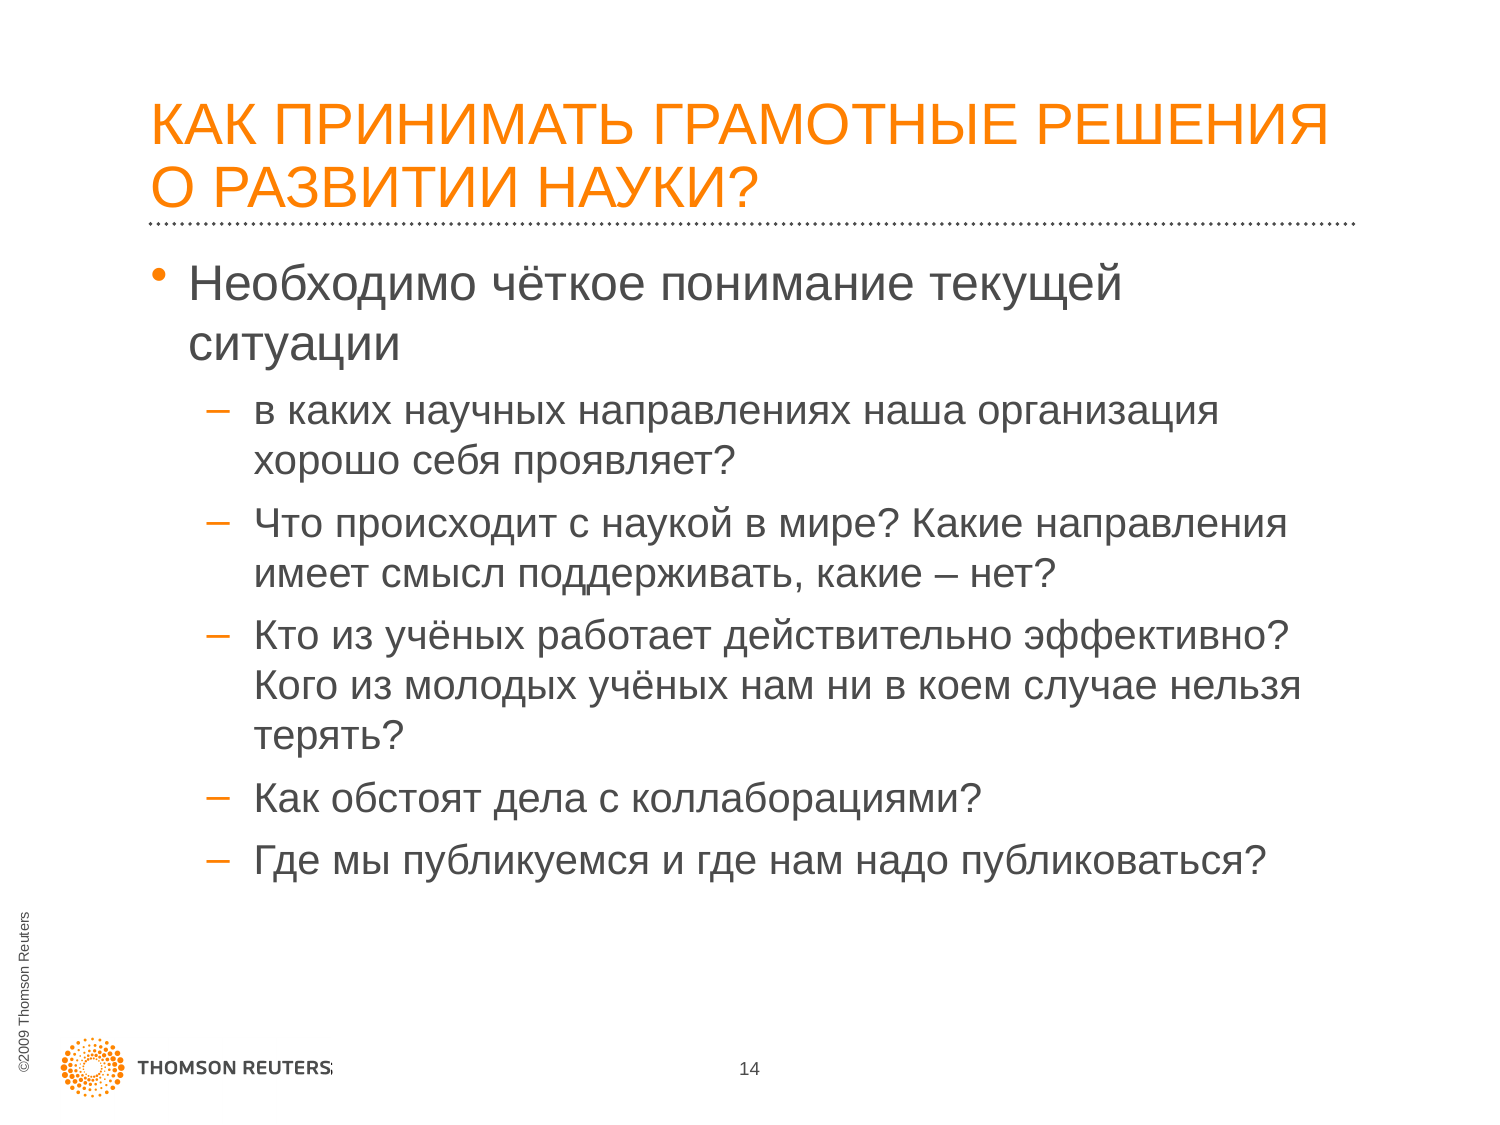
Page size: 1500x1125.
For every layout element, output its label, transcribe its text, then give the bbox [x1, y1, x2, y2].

picture [60, 1037, 333, 1125]
list Необходимо чёткое понимание текущей ситуации в каких научных направлениях наша организация хорошо себя проявляет? Что происходит с наукой в мире? Какие направления имеет смысл поддерживать, какие – нет? Кто из учёных работает действительно эффективно? Кого из молодых учёных нам ни в коем случае нельзя терять? Как обстоят дела с коллаборациями? Где мы публикуемся и где нам надо публиковаться? [150, 250, 1360, 1001]
slide_number 14 [700, 1048, 776, 1088]
title КАК ПРИНИМАТЬ ГРАМОТНЫЕ РЕШЕНИЯ О РАЗВИТИИ НАУКИ? [150, 82, 1360, 221]
